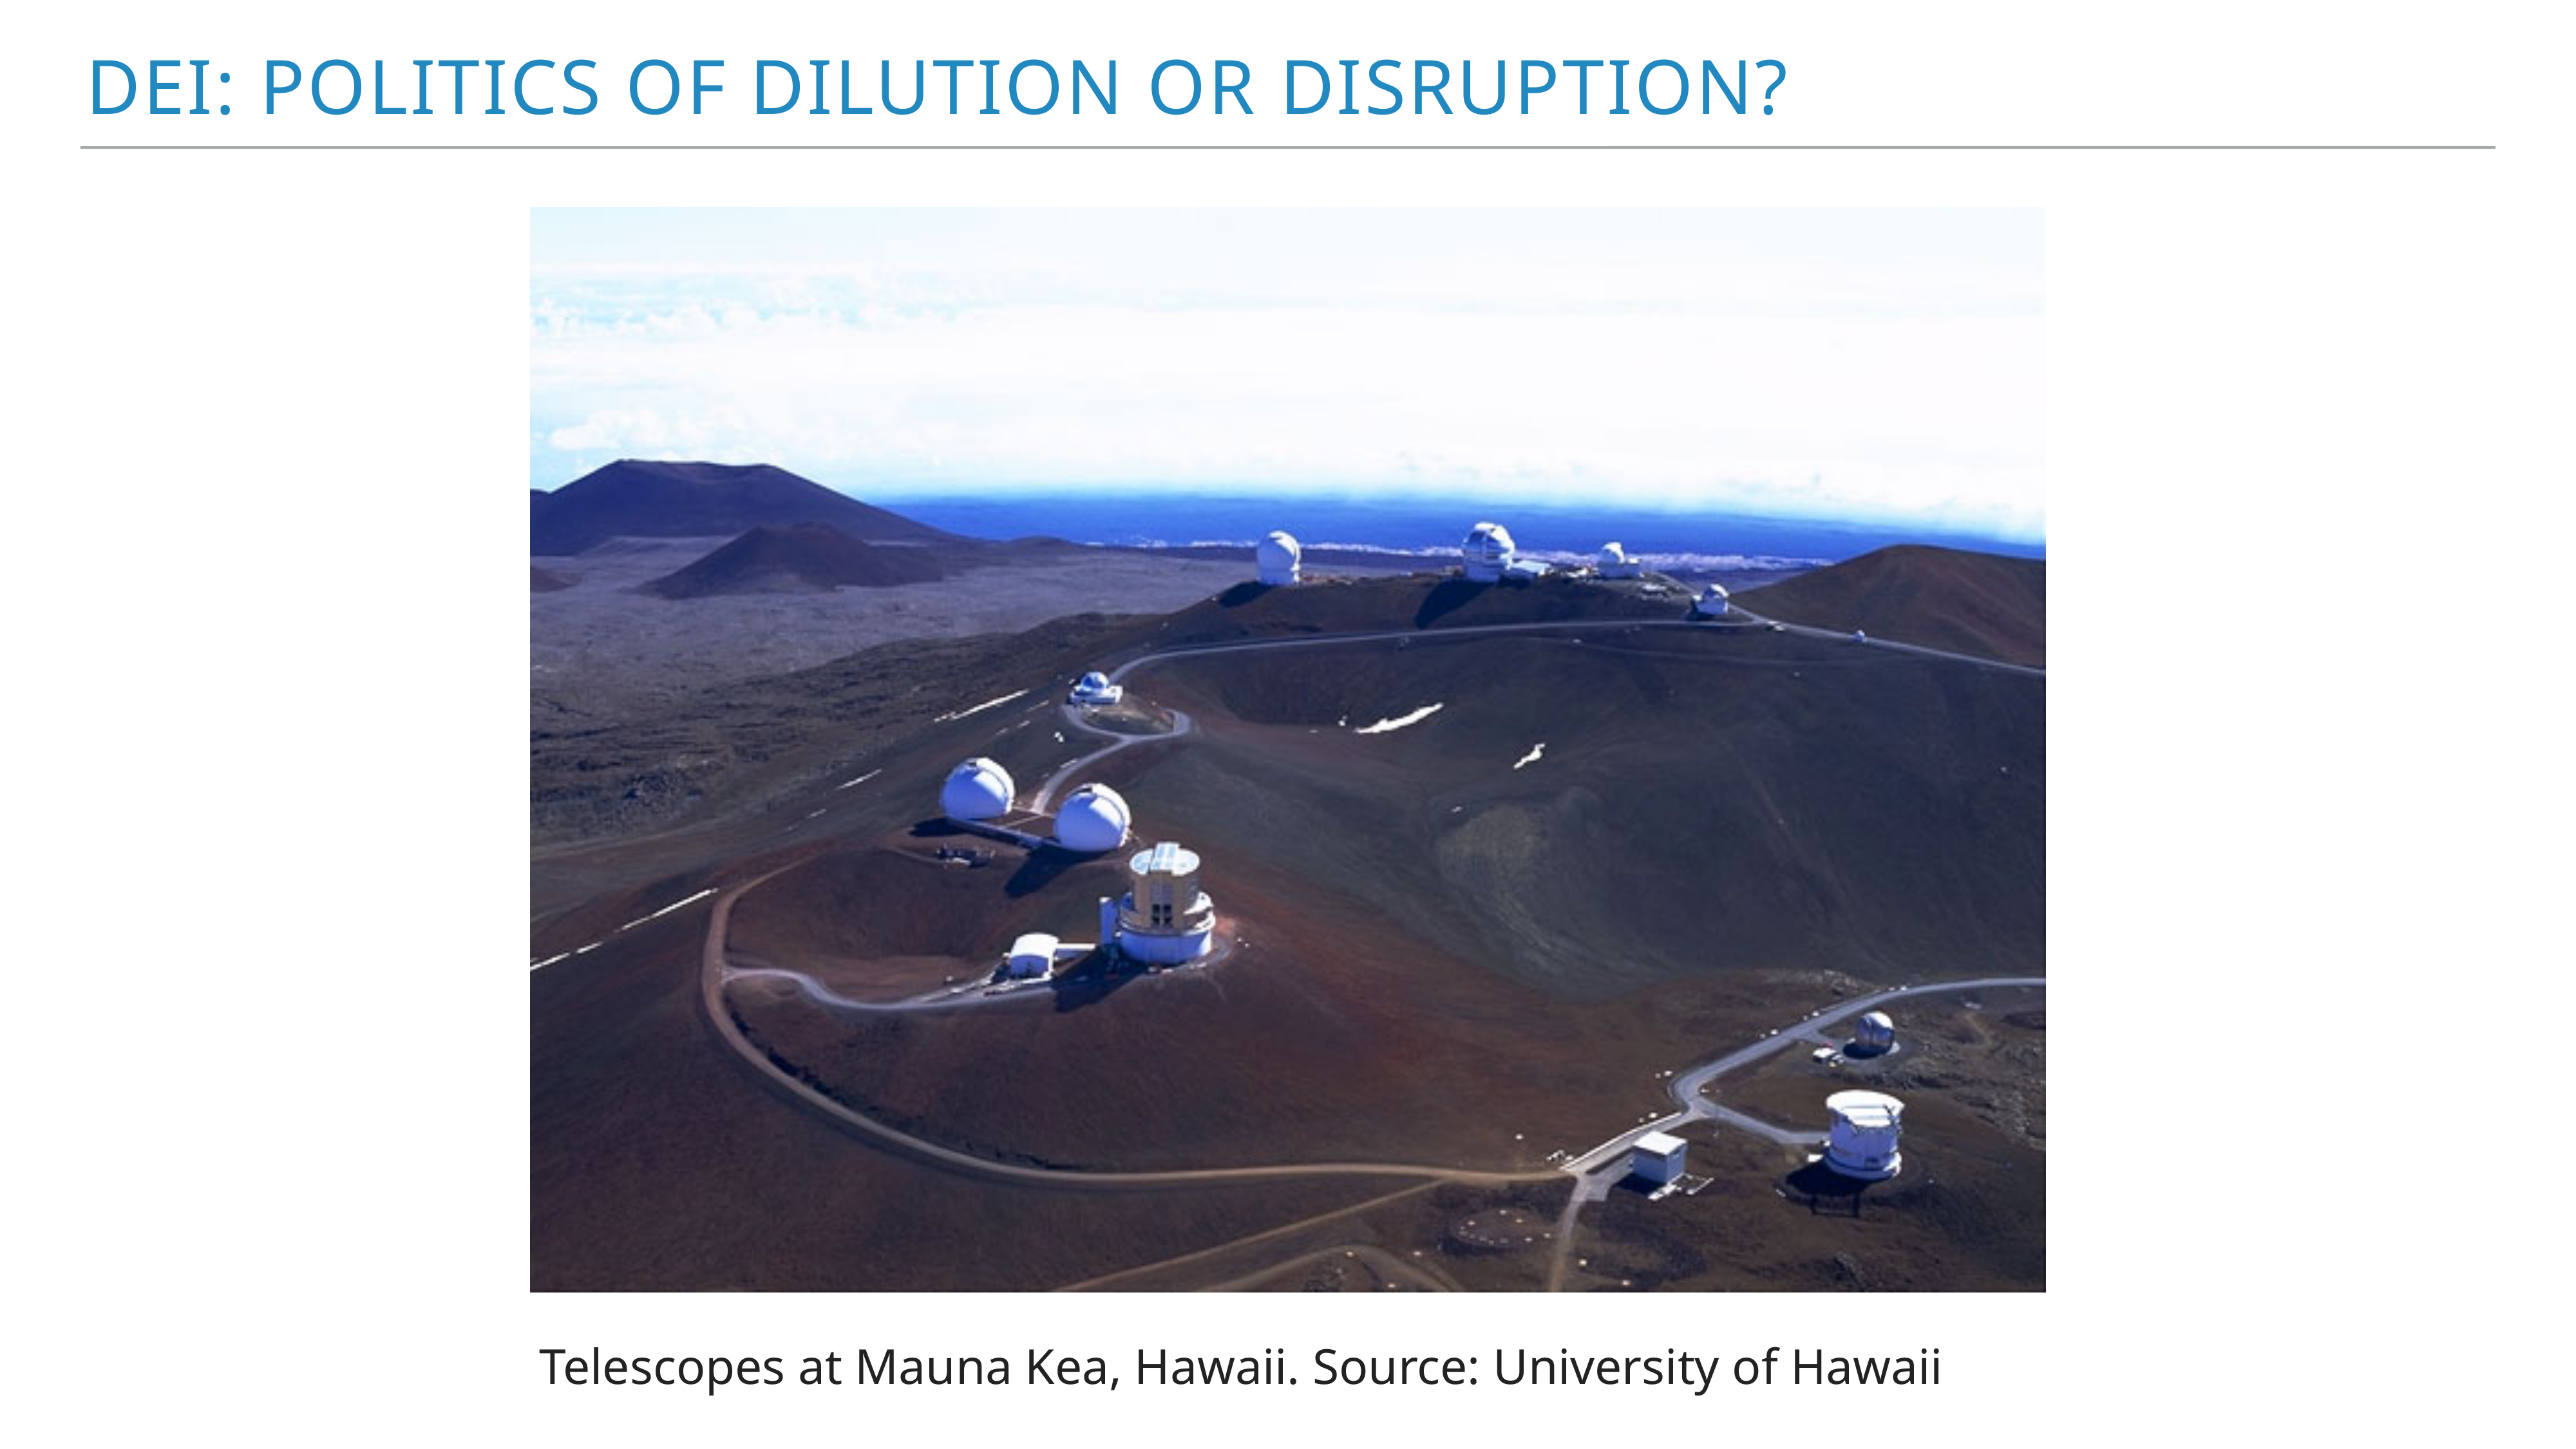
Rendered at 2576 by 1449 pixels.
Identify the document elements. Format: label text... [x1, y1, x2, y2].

text_box Telescopes at Mauna Kea, Hawaii. Source: University of Hawaii [530, 1331, 2535, 1399]
picture [529, 207, 2047, 1293]
list Dei: Politics of dilution or disruption? [80, 49, 2295, 135]
